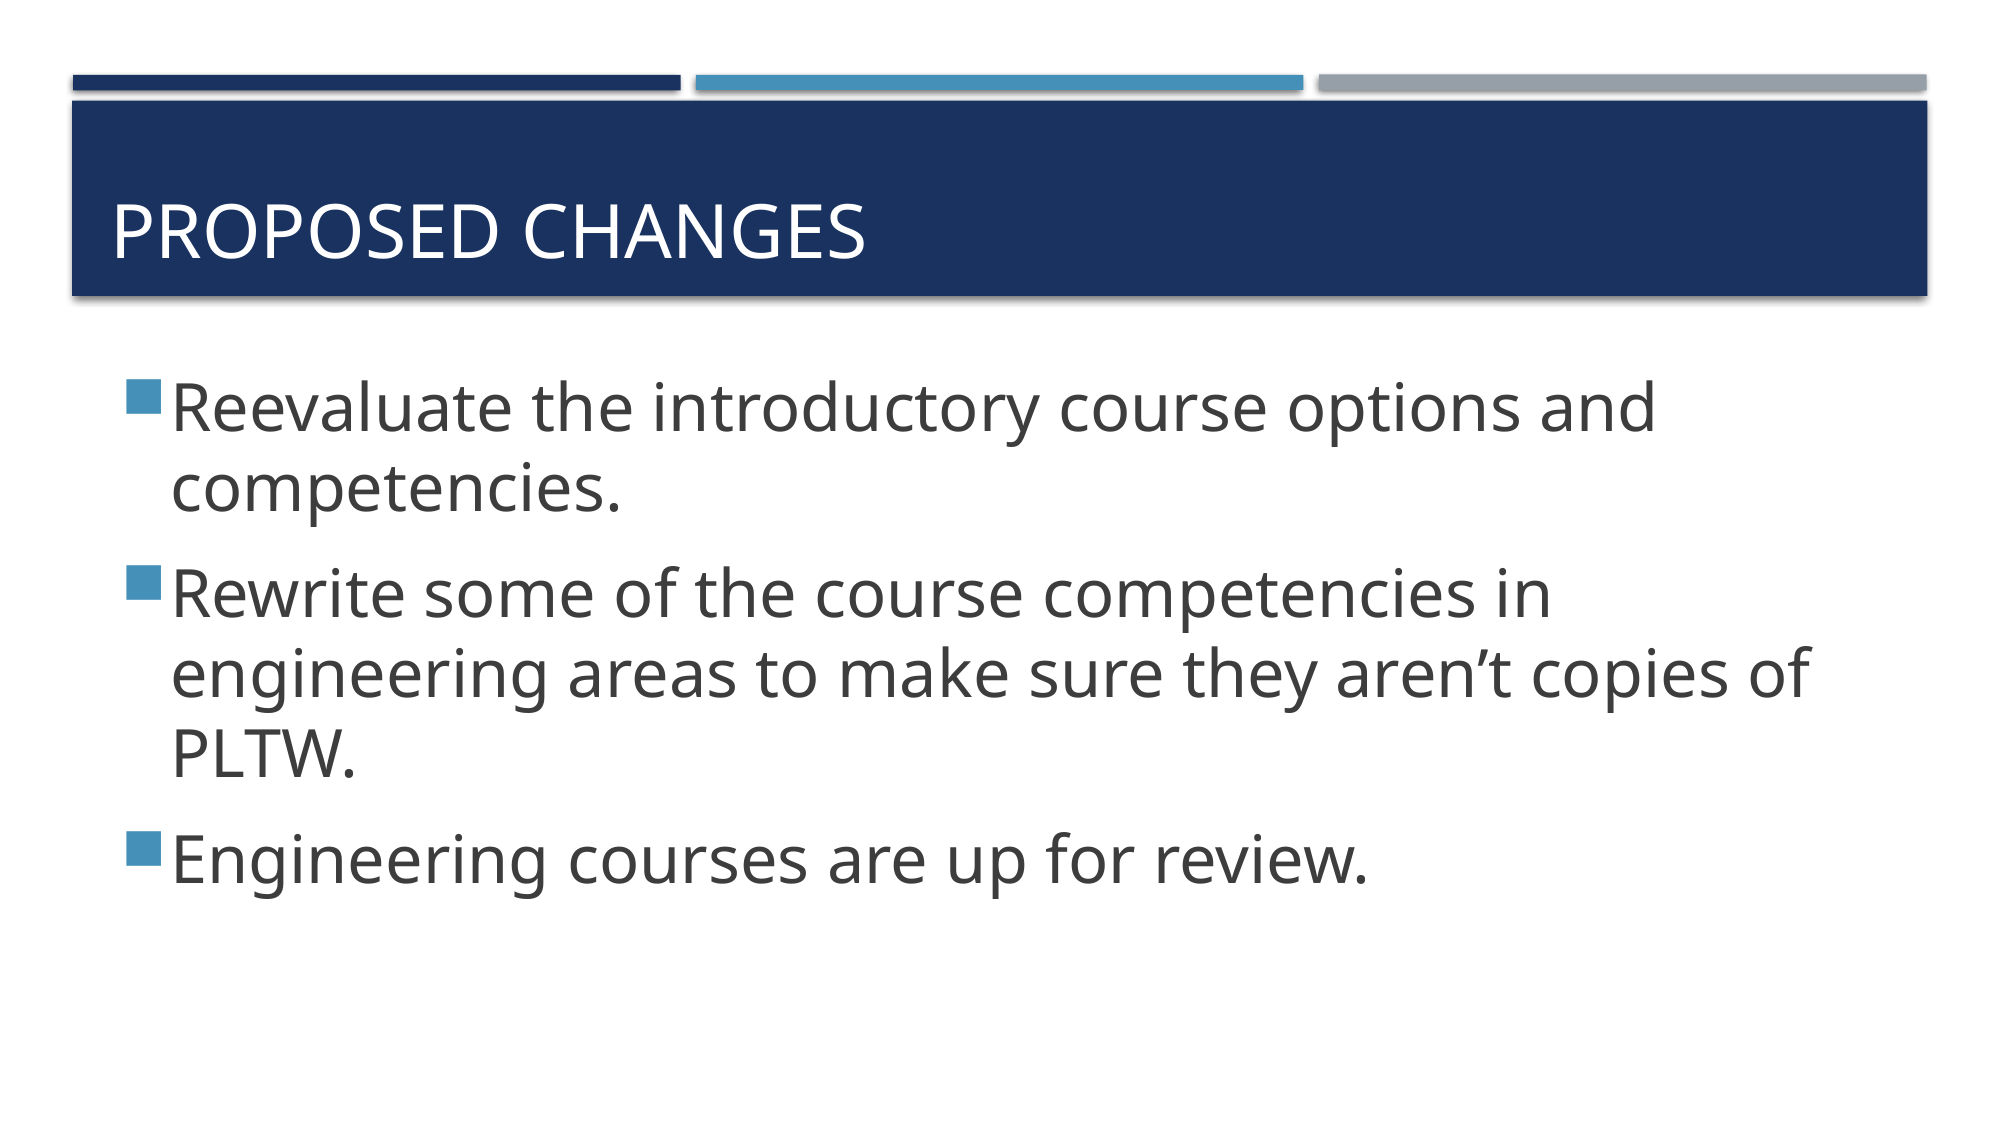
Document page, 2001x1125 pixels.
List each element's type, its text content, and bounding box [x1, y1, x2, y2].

list Reevaluate the introductory course options and competencies. Rewrite some of the course competencies in engineering areas to make sure they aren’t copies of PLTW. Engineering courses are up for review. [105, 357, 1915, 962]
title Proposed Changes [95, 115, 1905, 282]
